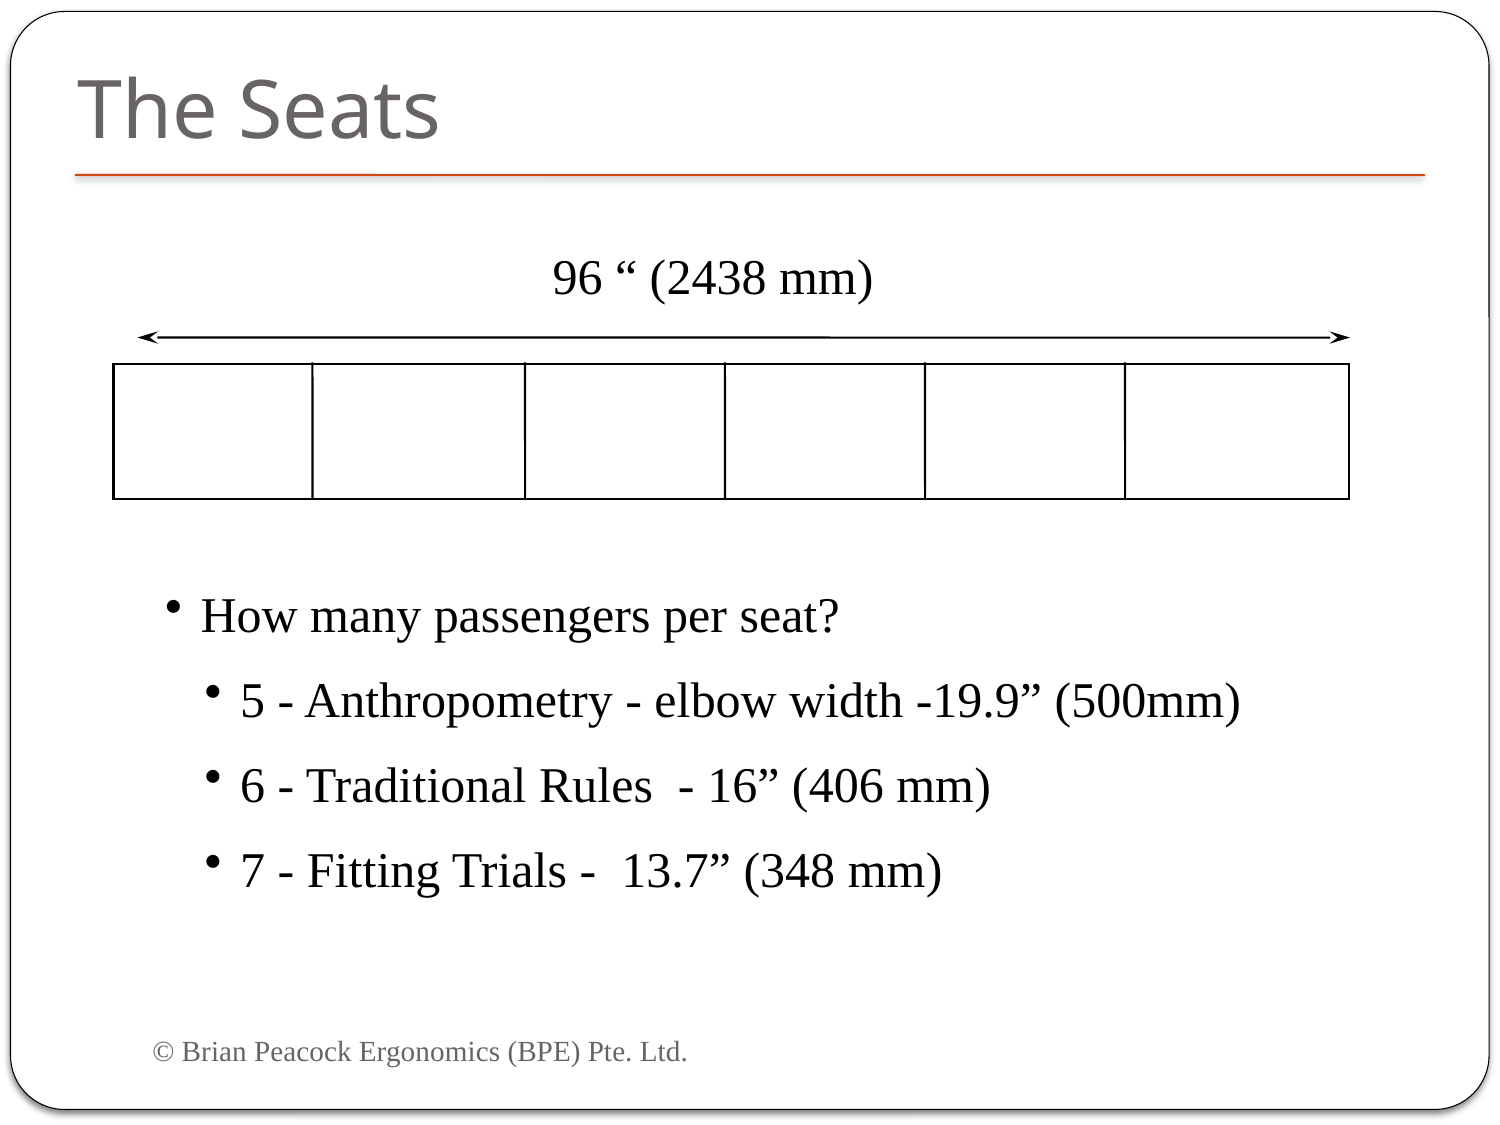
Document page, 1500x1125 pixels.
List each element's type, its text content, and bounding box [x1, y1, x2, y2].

text_box [313, 363, 525, 499]
text_box [1126, 363, 1349, 499]
title The Seats [62, 50, 1338, 163]
text_box [1329, 331, 1351, 344]
text_box [137, 331, 159, 344]
text_box How many passengers per seat? 5 - Anthropometry - elbow width -19.9” (500mm) 6 - Traditional Rules - 16” (406 mm) 7 - Fitting Trials - 13.7” (348 mm) [150, 575, 1313, 906]
text_box [526, 363, 1125, 499]
text_box 96 “ (2438 mm) [537, 237, 900, 313]
footer © Brian Peacock Ergonomics (BPE) Pte. Ltd. [137, 1012, 788, 1088]
text_box [113, 363, 312, 499]
